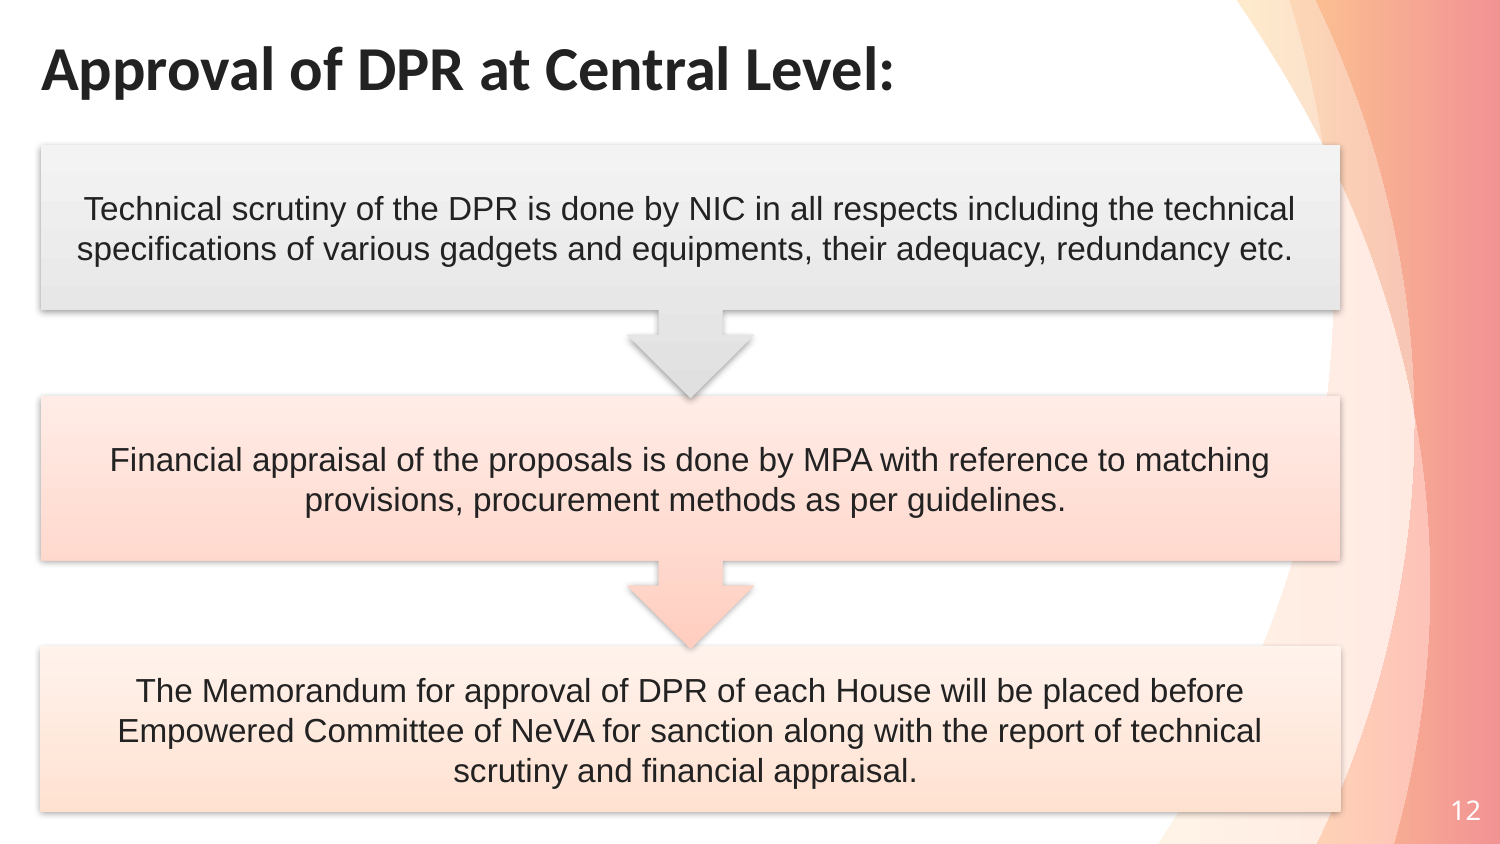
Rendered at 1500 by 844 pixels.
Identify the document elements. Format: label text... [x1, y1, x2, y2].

title Approval of DPR at Central Level: [41, 28, 1459, 103]
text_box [40, 144, 1341, 812]
slide_number 12 [1391, 779, 1482, 844]
